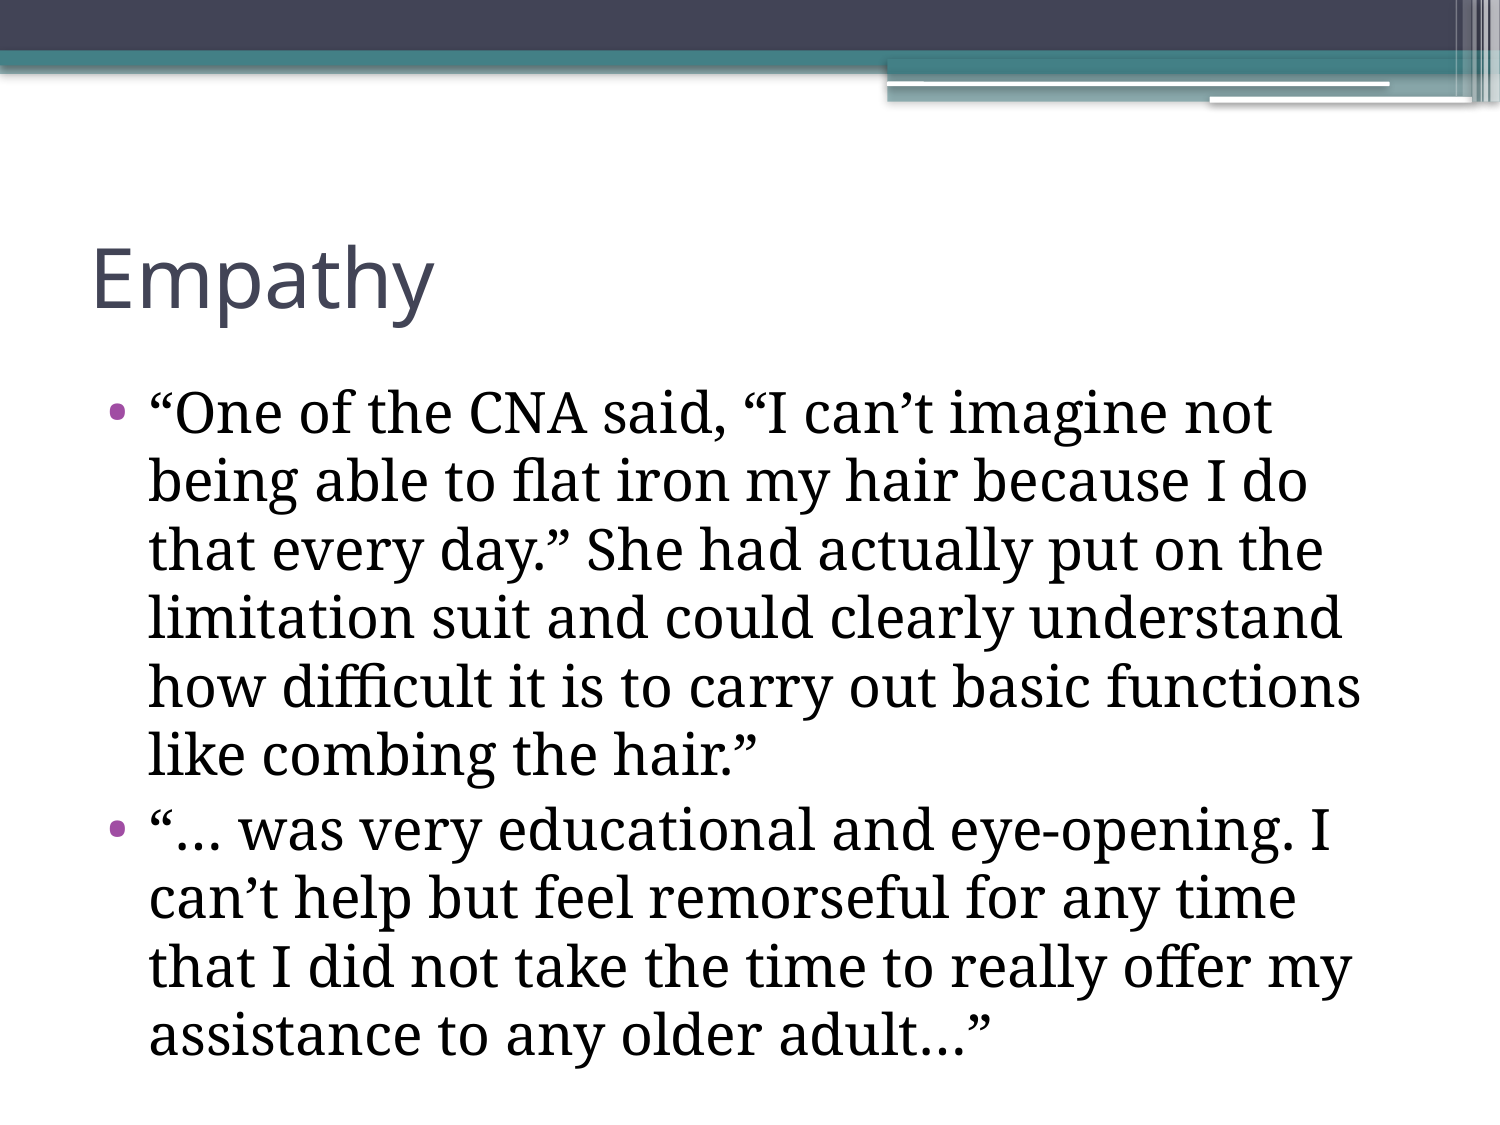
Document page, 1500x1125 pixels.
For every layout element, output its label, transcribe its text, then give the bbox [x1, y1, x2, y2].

title Empathy [75, 187, 1425, 363]
list “One of the CNA said, “I can’t imagine not being able to flat iron my hair because I do that every day.” She had actually put on the limitation suit and could clearly understand how difficult it is to carry out basic functions like combing the hair.” “… was very educational and eye-opening. I can’t help but feel remorseful for any time that I did not take the time to really offer my assistance to any older adult…” [75, 368, 1425, 1079]
